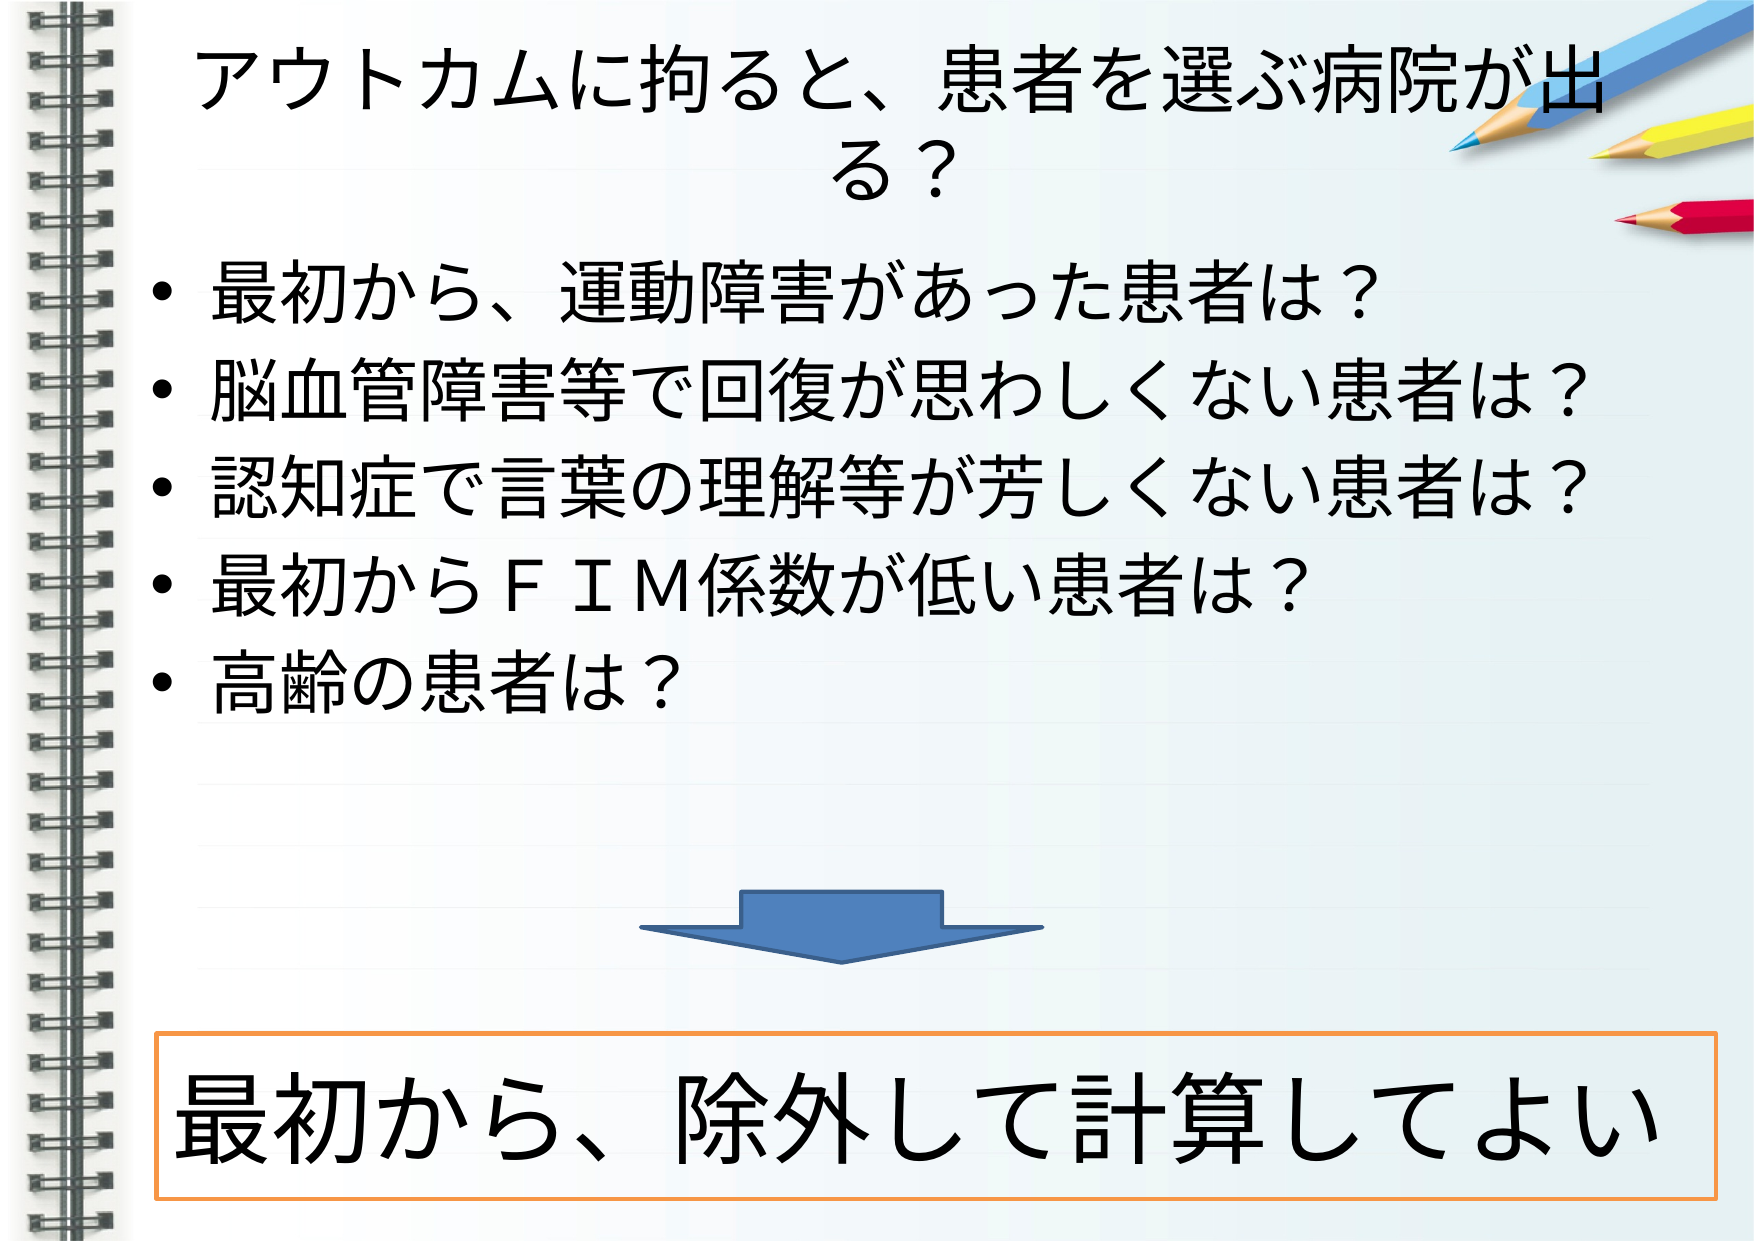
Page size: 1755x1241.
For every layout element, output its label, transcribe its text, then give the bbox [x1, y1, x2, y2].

text_box 最初から、除外して計算してよい [154, 1031, 1718, 1201]
list 最初から、運動障害があった患者は？ 脳血管障害等で回復が思わしくない患者は？ 認知症で言葉の理解等が芳しくない患者は？ 最初からＦＩＭ係数が低い患者は？ 高齢の患者は？ [132, 240, 1667, 857]
text_box [638, 889, 1045, 965]
picture [0, 0, 1754, 1241]
title アウトカムに拘ると、患者を選ぶ病院が出る？ [132, 49, 1667, 195]
